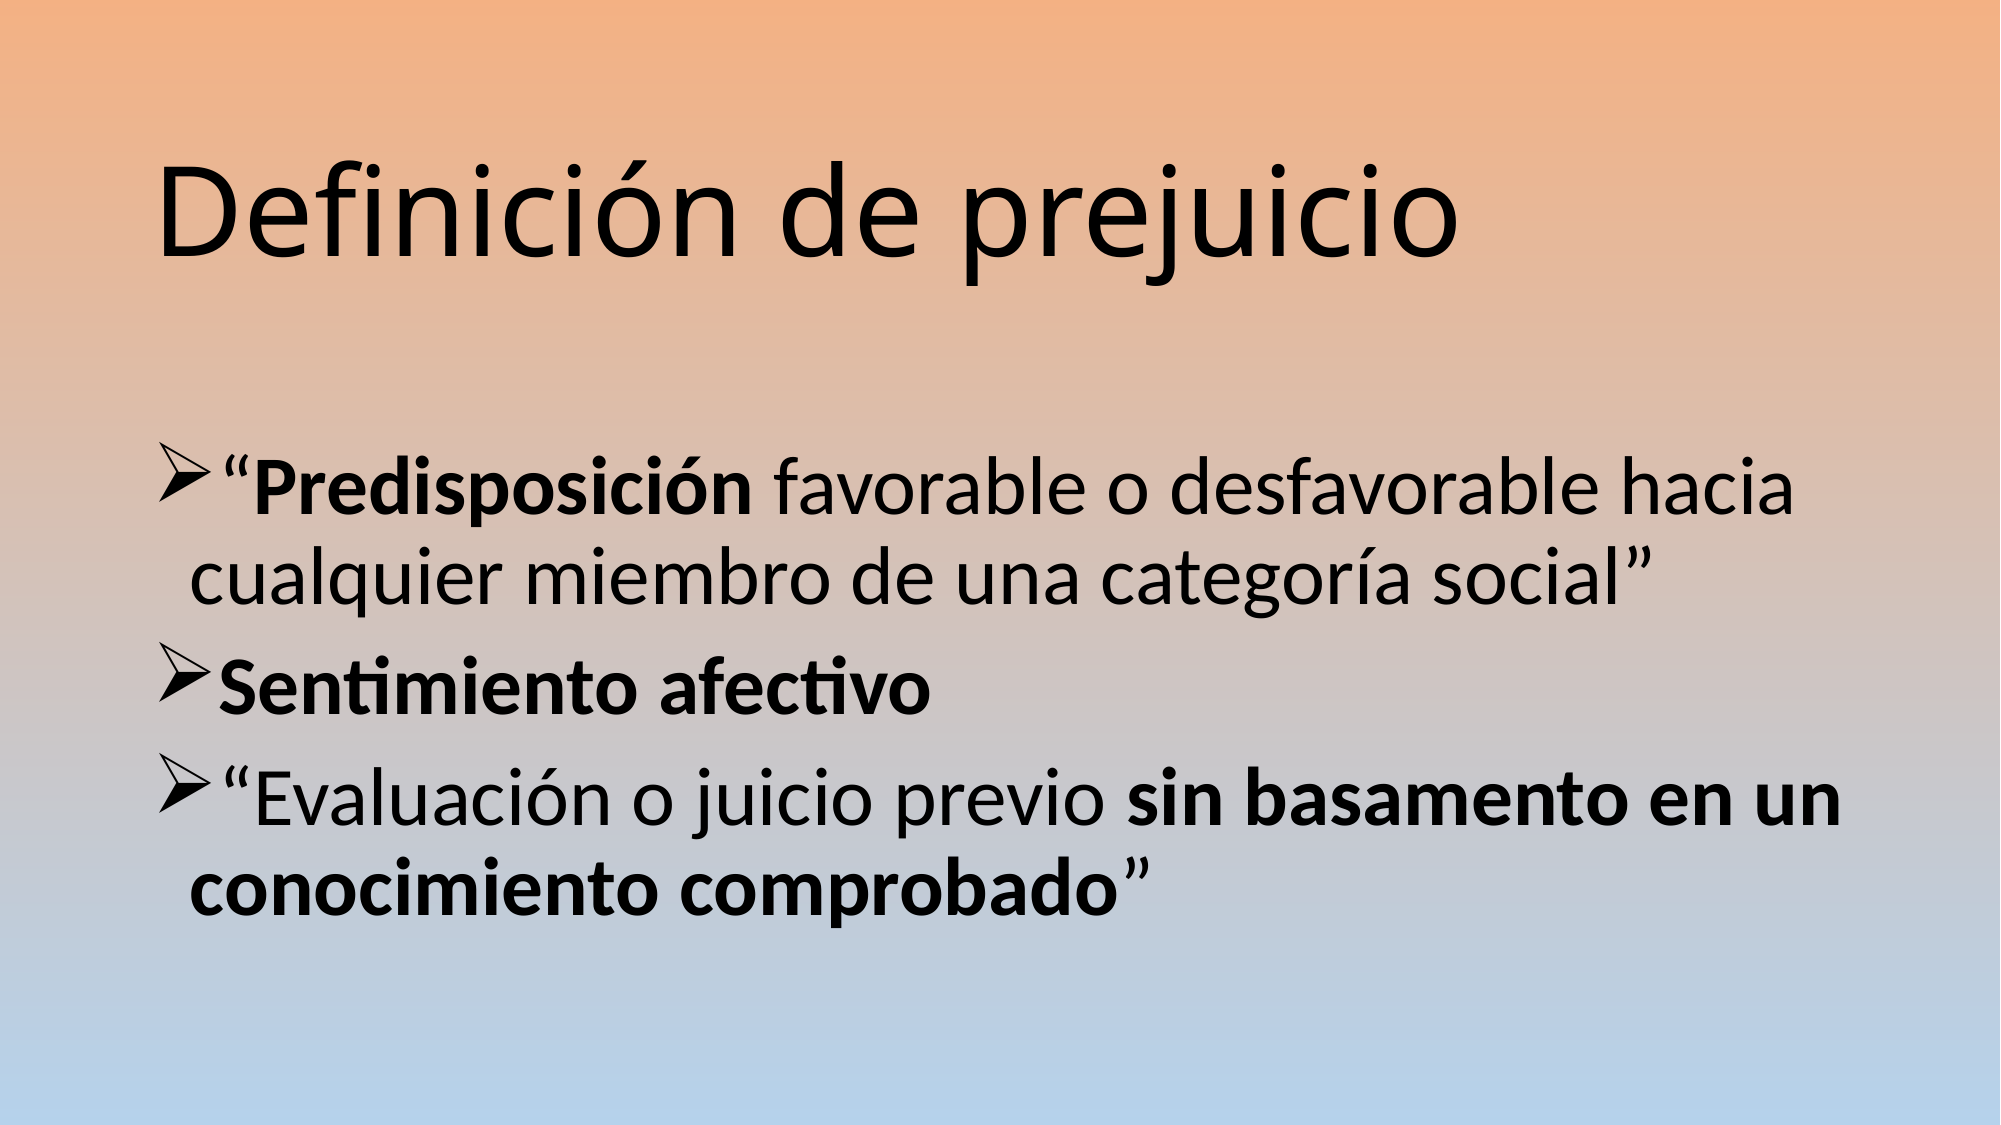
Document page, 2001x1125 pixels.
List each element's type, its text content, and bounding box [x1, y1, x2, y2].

list “Predisposición favorable o desfavorable hacia cualquier miembro de una categoría social” Sentimiento afectivo “Evaluación o juicio previo sin basamento en un conocimiento comprobado” [137, 435, 1863, 1014]
title Definición de prejuicio [137, 107, 1863, 325]
